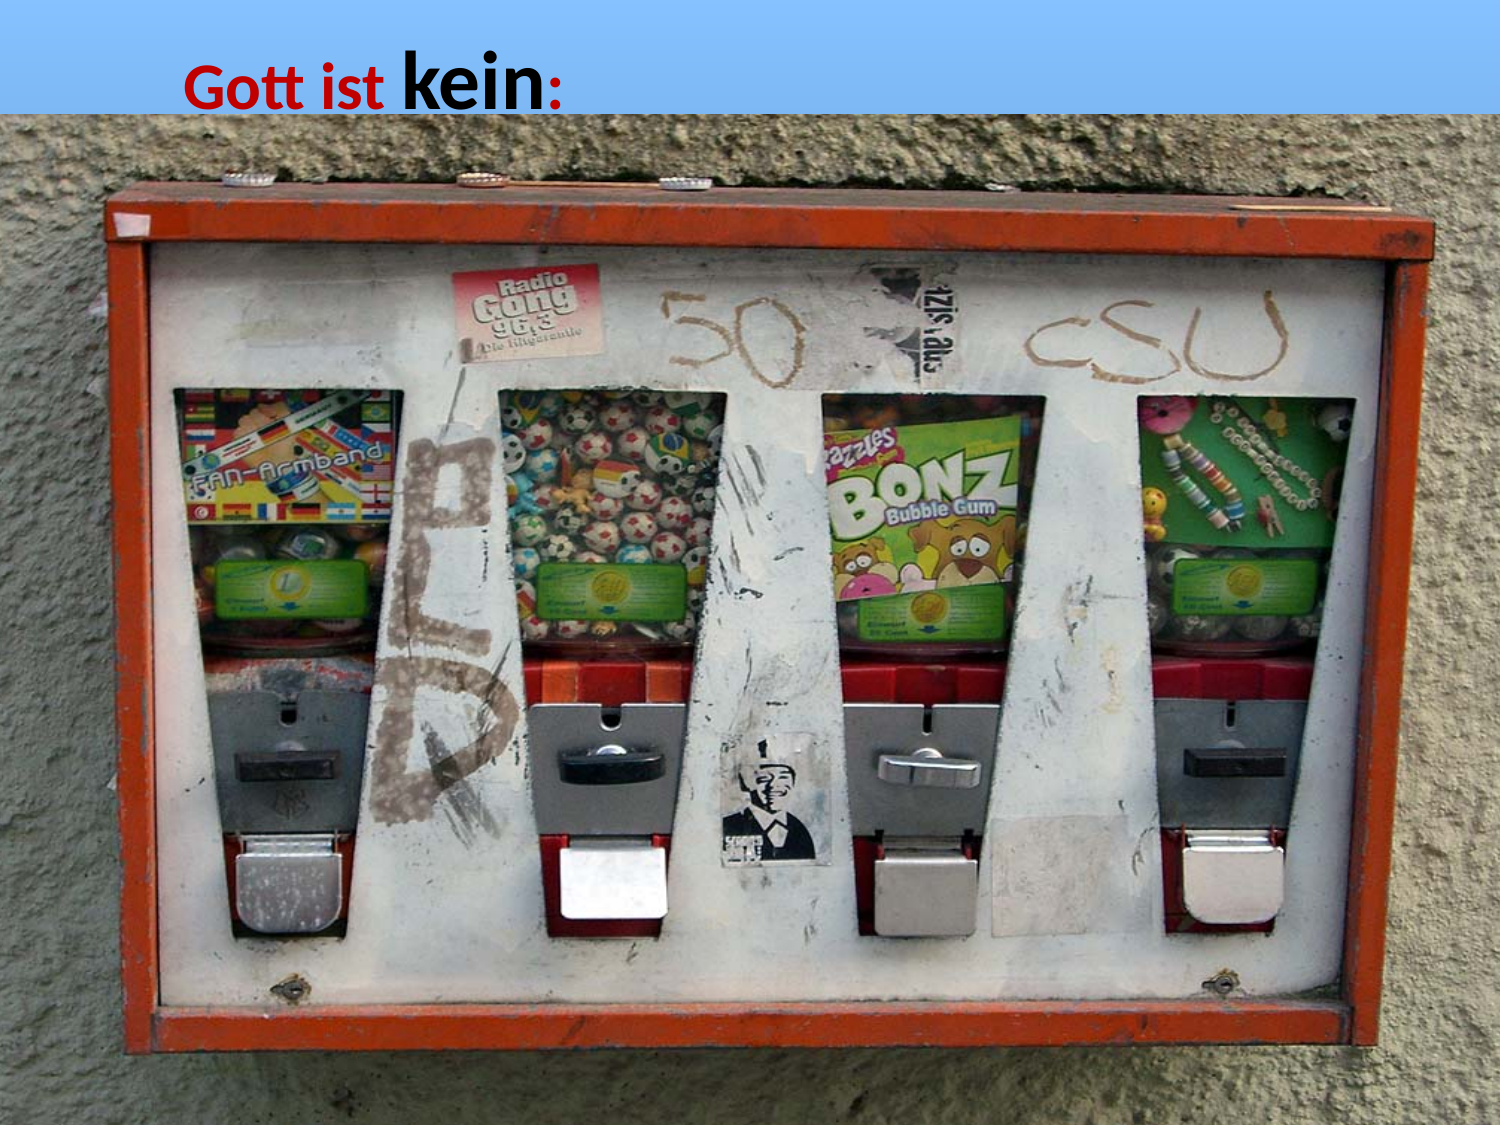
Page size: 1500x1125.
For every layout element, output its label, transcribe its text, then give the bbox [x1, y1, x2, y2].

picture [0, 114, 1500, 1125]
text_box Gott ist kein: [168, 19, 1338, 113]
